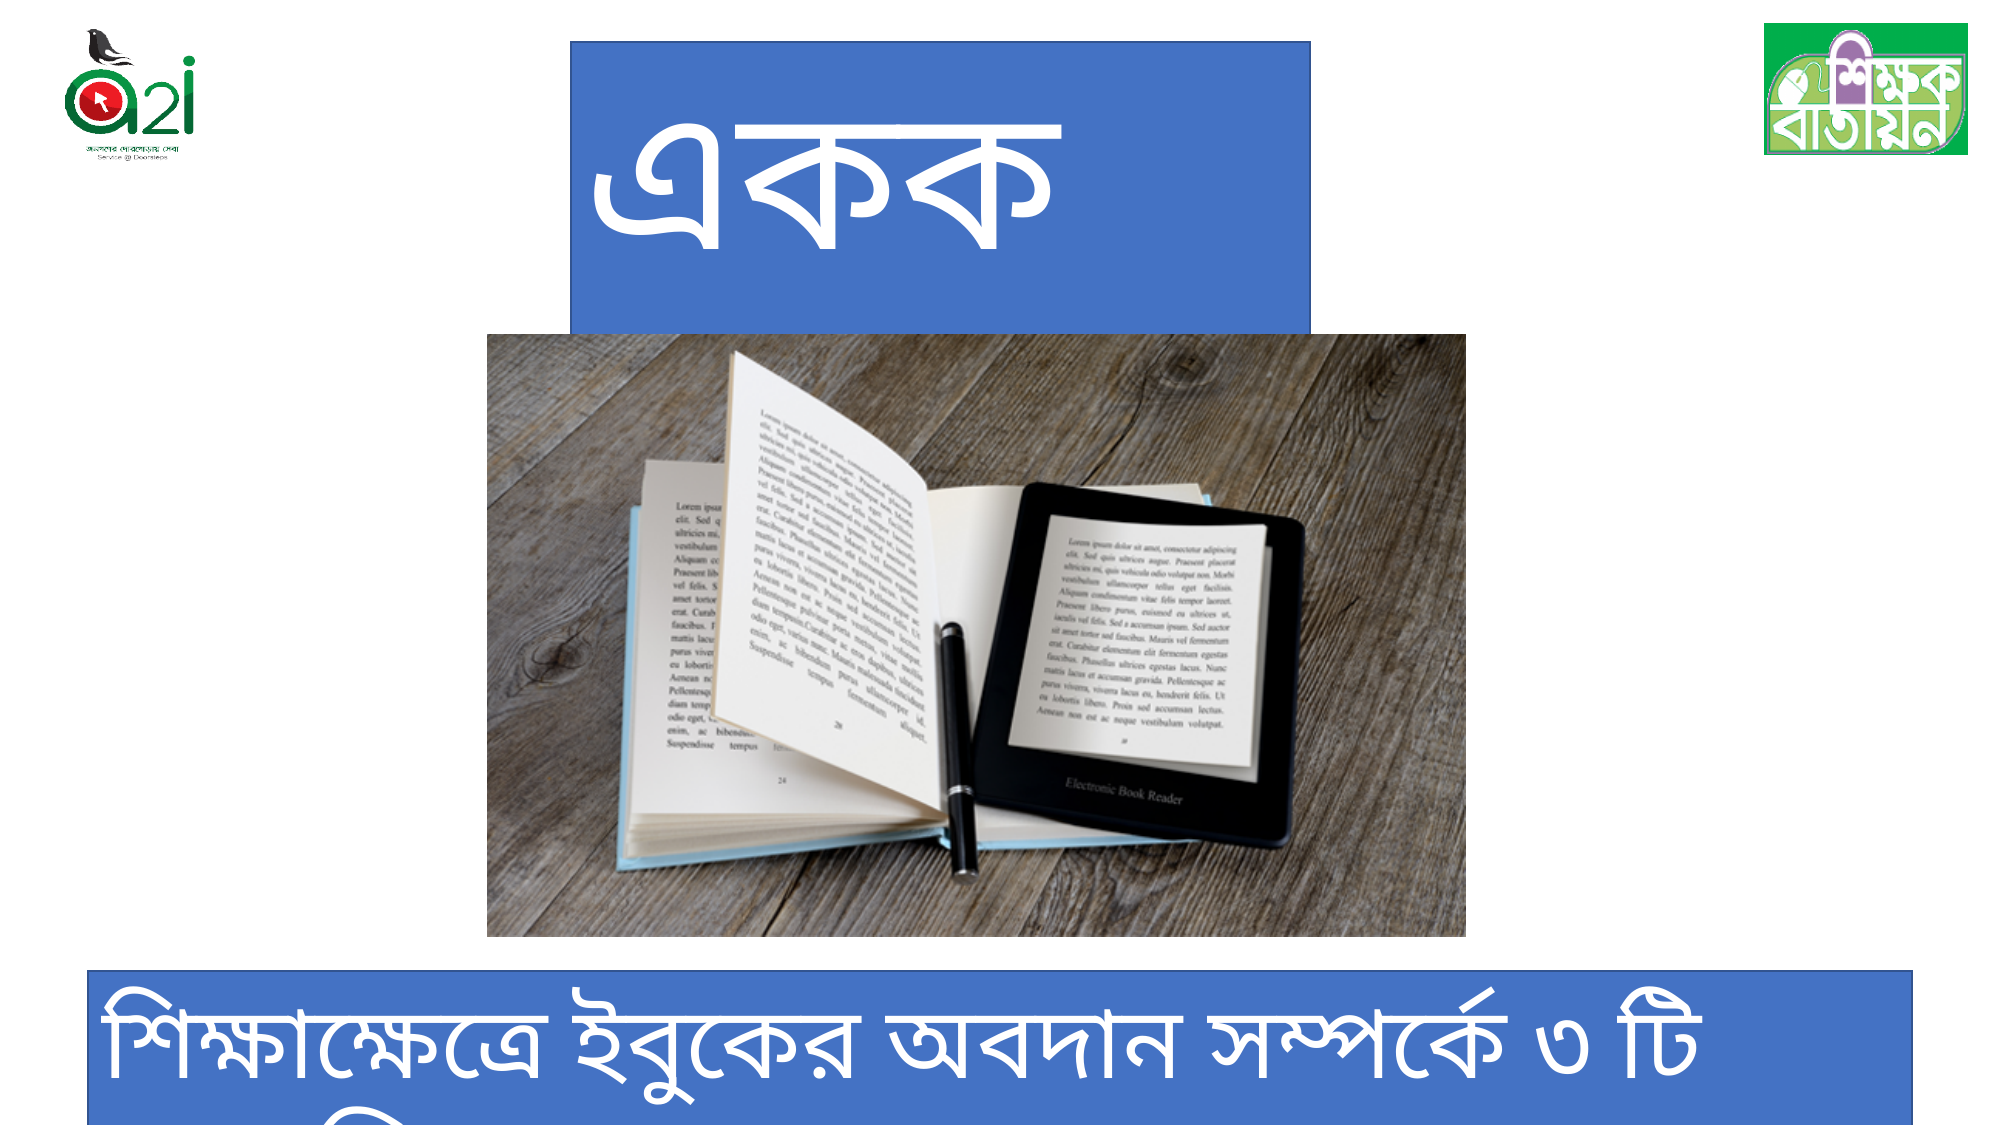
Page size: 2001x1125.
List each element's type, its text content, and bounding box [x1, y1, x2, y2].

picture [487, 334, 1466, 937]
text_box একক কাজ [570, 41, 1311, 334]
picture [65, 29, 195, 161]
picture [1764, 23, 1968, 155]
text_box শিক্ষাক্ষেত্রে ইবুকের অবদান সম্পর্কে ৩ টি বাক্য লিখ ? [87, 970, 1913, 1125]
